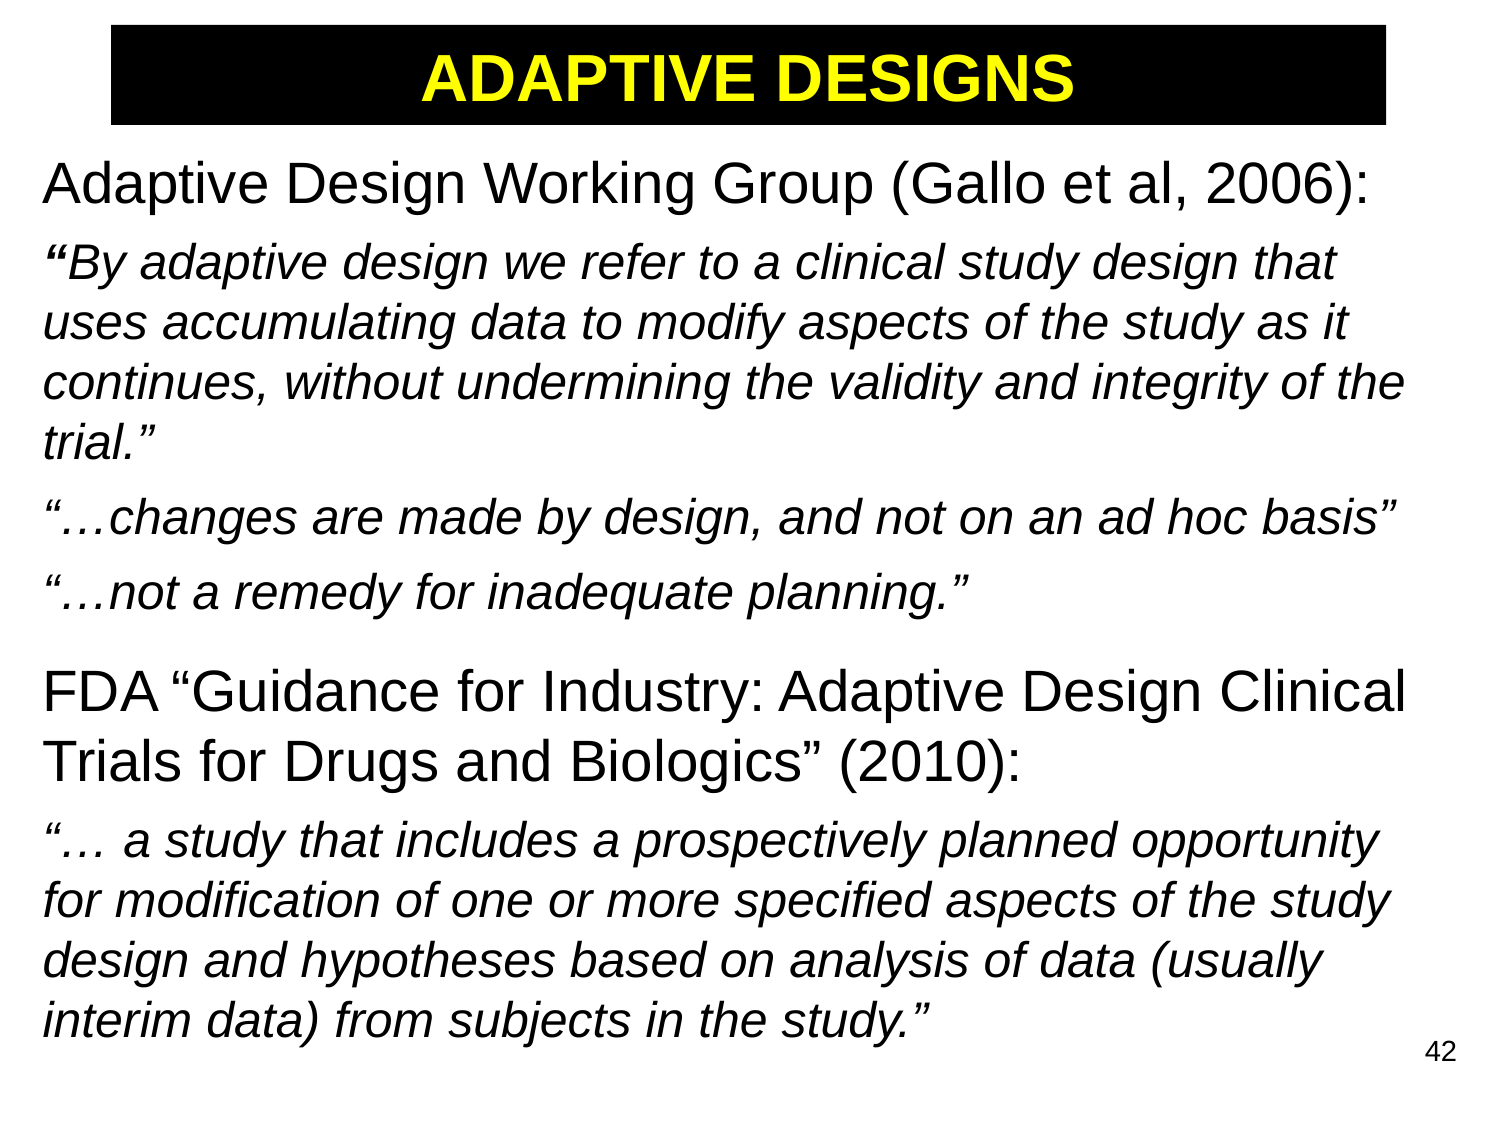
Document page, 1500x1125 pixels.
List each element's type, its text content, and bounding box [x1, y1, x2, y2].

slide_number 42 [1194, 1024, 1473, 1101]
title ADAPTIVE DESIGNS [110, 24, 1387, 126]
text_box Adaptive Design Working Group (Gallo et al, 2006): “By adaptive design we refer to a clinical study design that uses accumulating data to modify aspects of the study as it continues, without undermining the validity and integrity of the trial.” “…changes are made by design, and not on an ad hoc basis” “…not a remedy for inadequate planning.” [27, 137, 1462, 628]
text_box FDA “Guidance for Industry: Adaptive Design Clinical Trials for Drugs and Biologics” (2010): “… a study that includes a prospectively planned opportunity for modification of one or more specified aspects of the study design and hypotheses based on analysis of data (usually interim data) from subjects in the study.” [27, 645, 1462, 1056]
